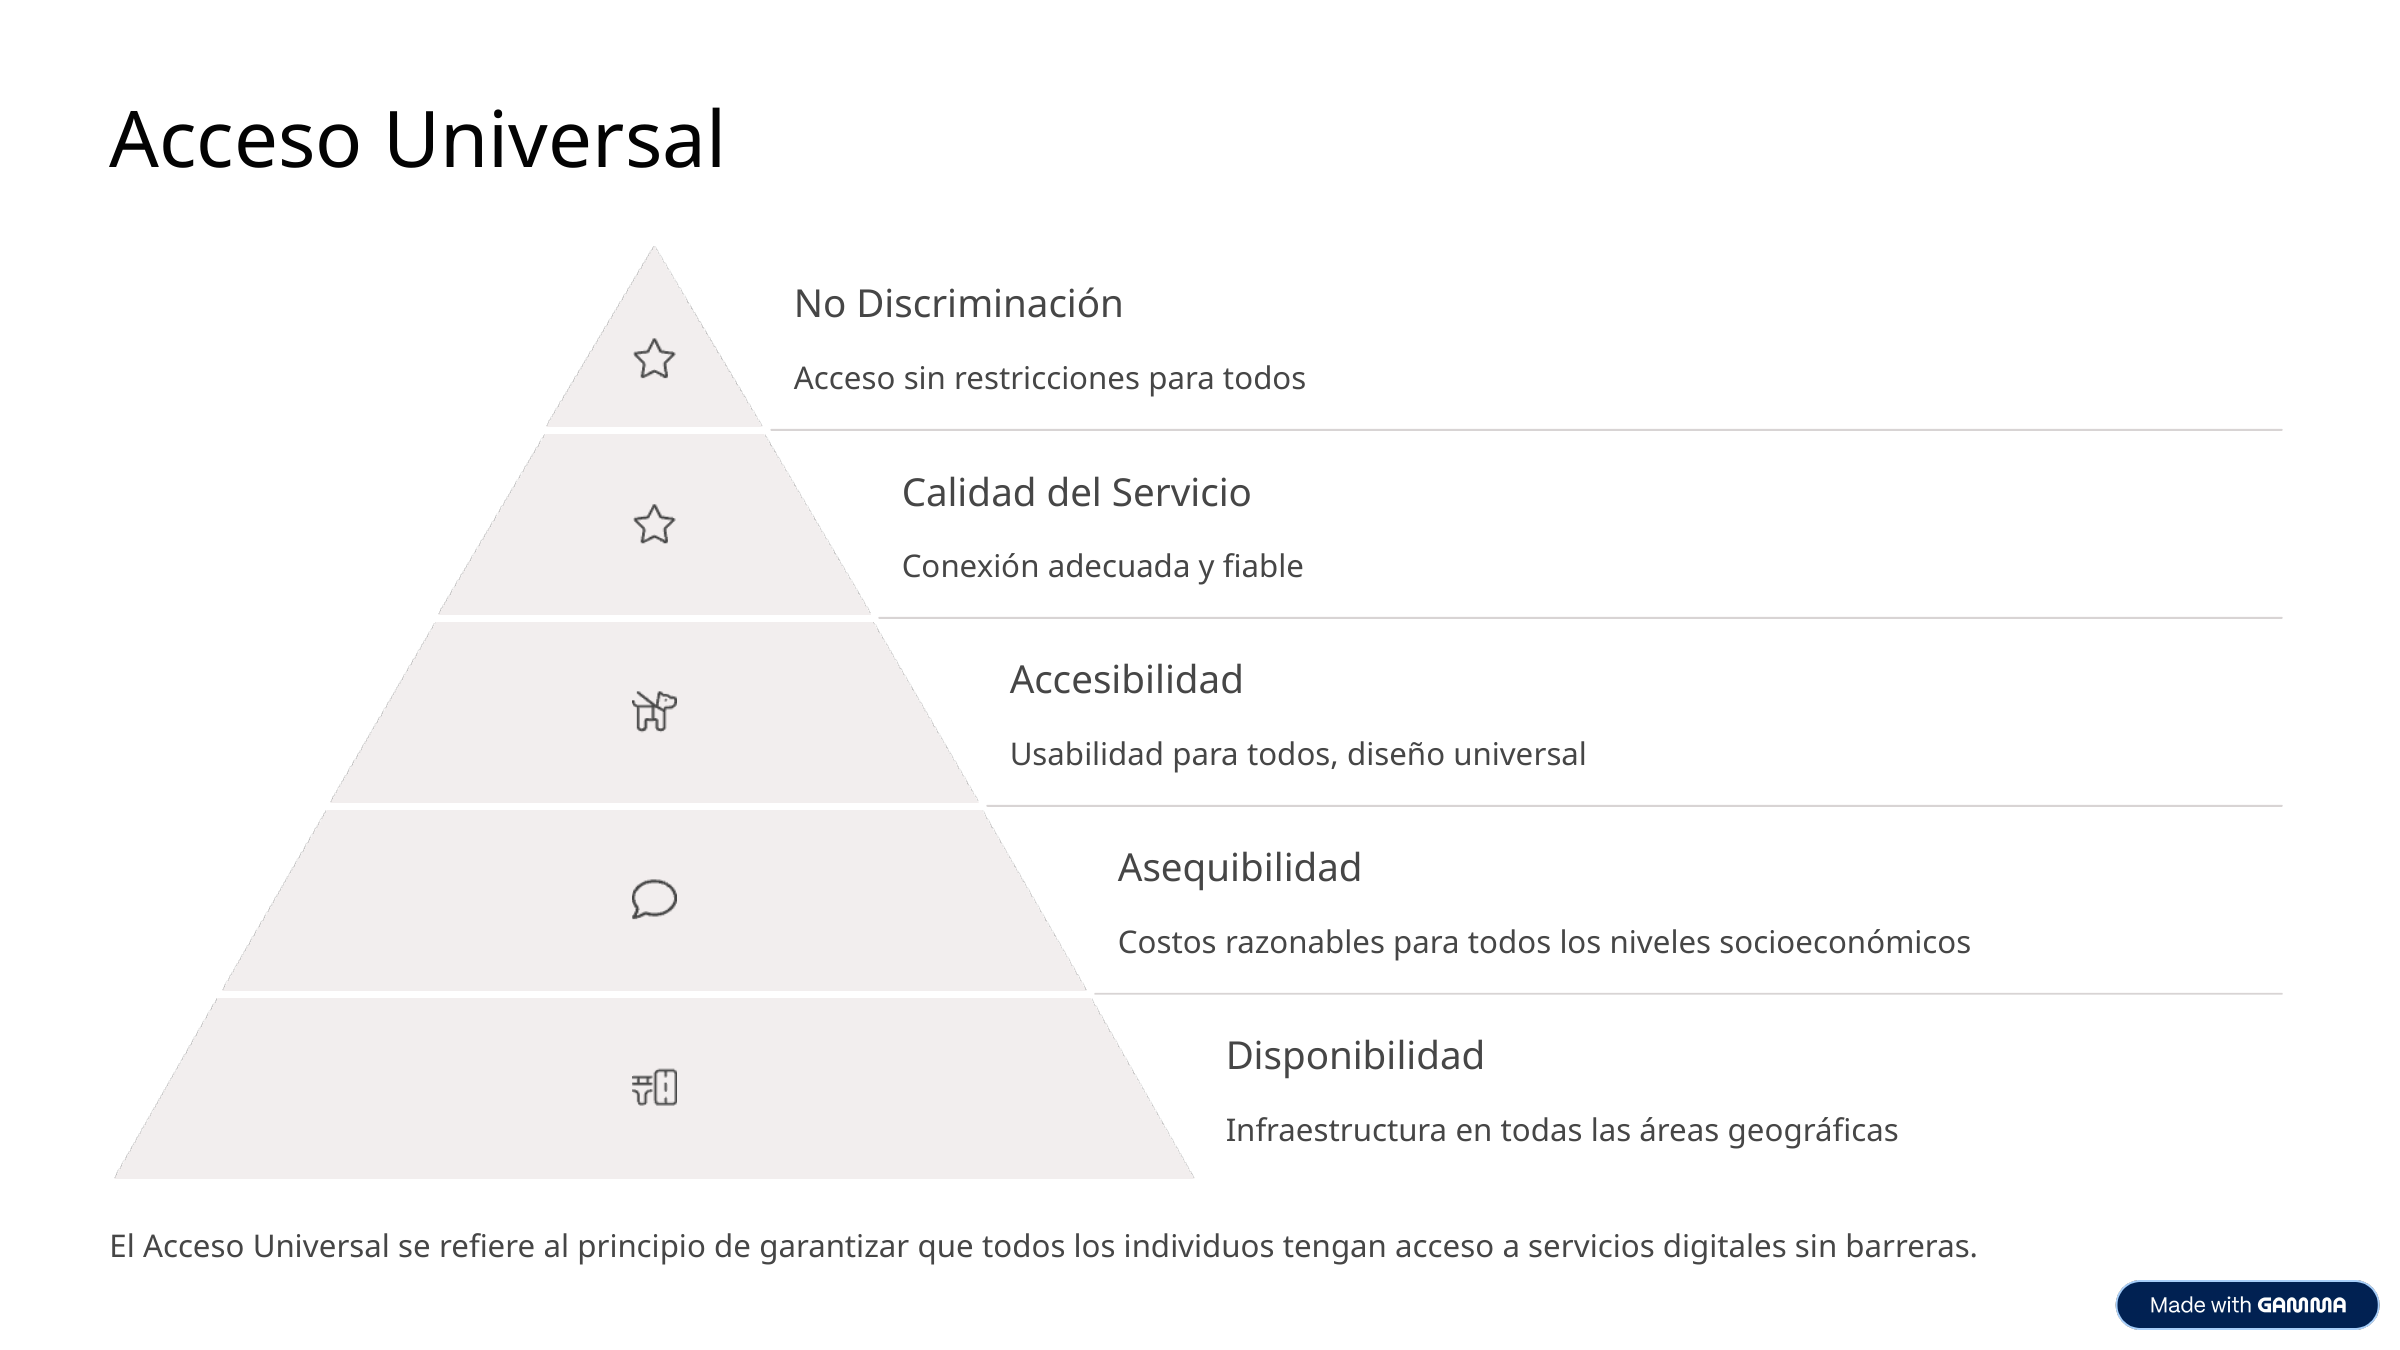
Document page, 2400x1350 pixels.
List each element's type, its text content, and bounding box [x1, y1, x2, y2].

text_box No Discriminación [793, 277, 1185, 327]
picture [546, 246, 763, 427]
text_box Acceso sin restricciones para todos [793, 345, 1329, 396]
text_box Costos razonables para todos los niveles socioeconómicos [1117, 909, 2001, 960]
picture [438, 434, 871, 615]
text_box El Acceso Universal se refiere al principio de garantizar que todos los individuos tengan acceso a servicios digitales sin barreras. [109, 1213, 2291, 1264]
picture [114, 998, 1195, 1179]
text_box Infraestructura en todas las áreas geográficas [1225, 1097, 1914, 1148]
text_box Calidad del Servicio [901, 465, 1293, 515]
picture [222, 810, 1087, 991]
text_box Disponibilidad [1225, 1029, 1617, 1079]
text_box Asequibilidad [1117, 841, 1509, 891]
picture [330, 622, 979, 803]
text_box Conexión adecuada y fiable [901, 533, 1317, 584]
text_box Accesibilidad [1009, 653, 1401, 703]
text_box Acceso Universal [109, 86, 892, 184]
picture [2106, 1271, 2389, 1339]
text_box Usabilidad para todos, diseño universal [1009, 721, 1597, 772]
